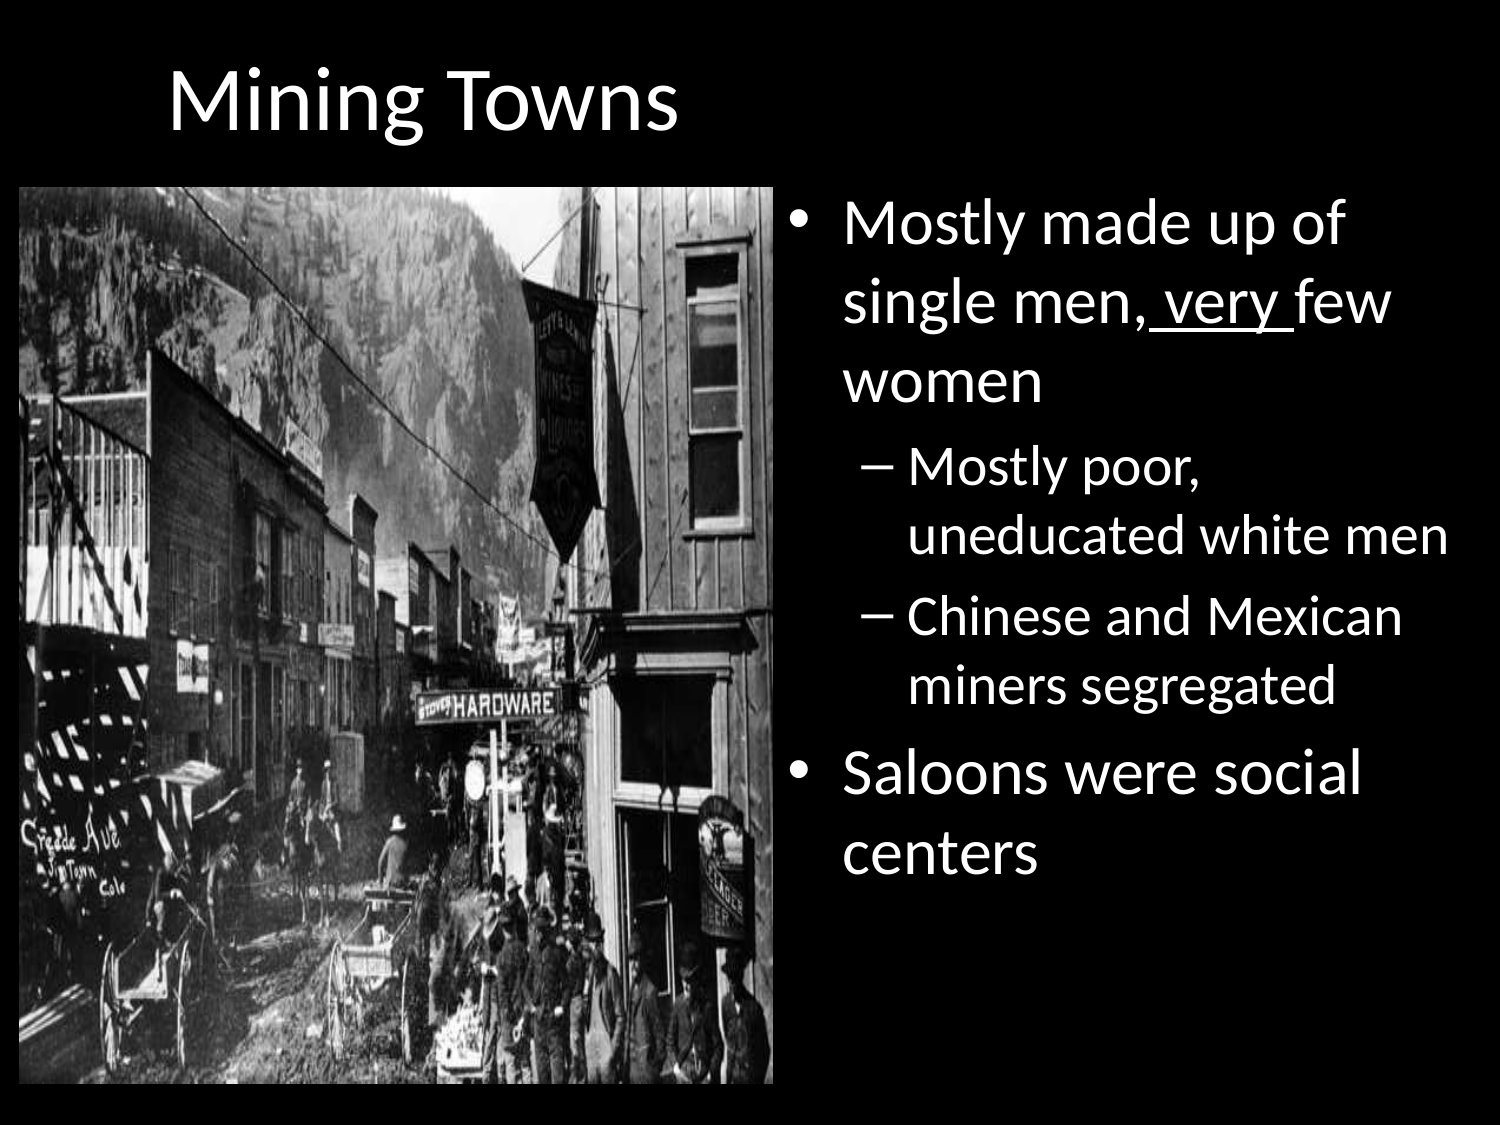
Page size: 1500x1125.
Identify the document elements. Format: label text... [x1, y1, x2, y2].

picture [19, 187, 773, 1084]
title Mining Towns [75, 0, 773, 186]
list Mostly made up of single men, very few women Mostly poor, uneducated white men Chinese and Mexican miners segregated Saloons were social centers [772, 170, 1470, 914]
